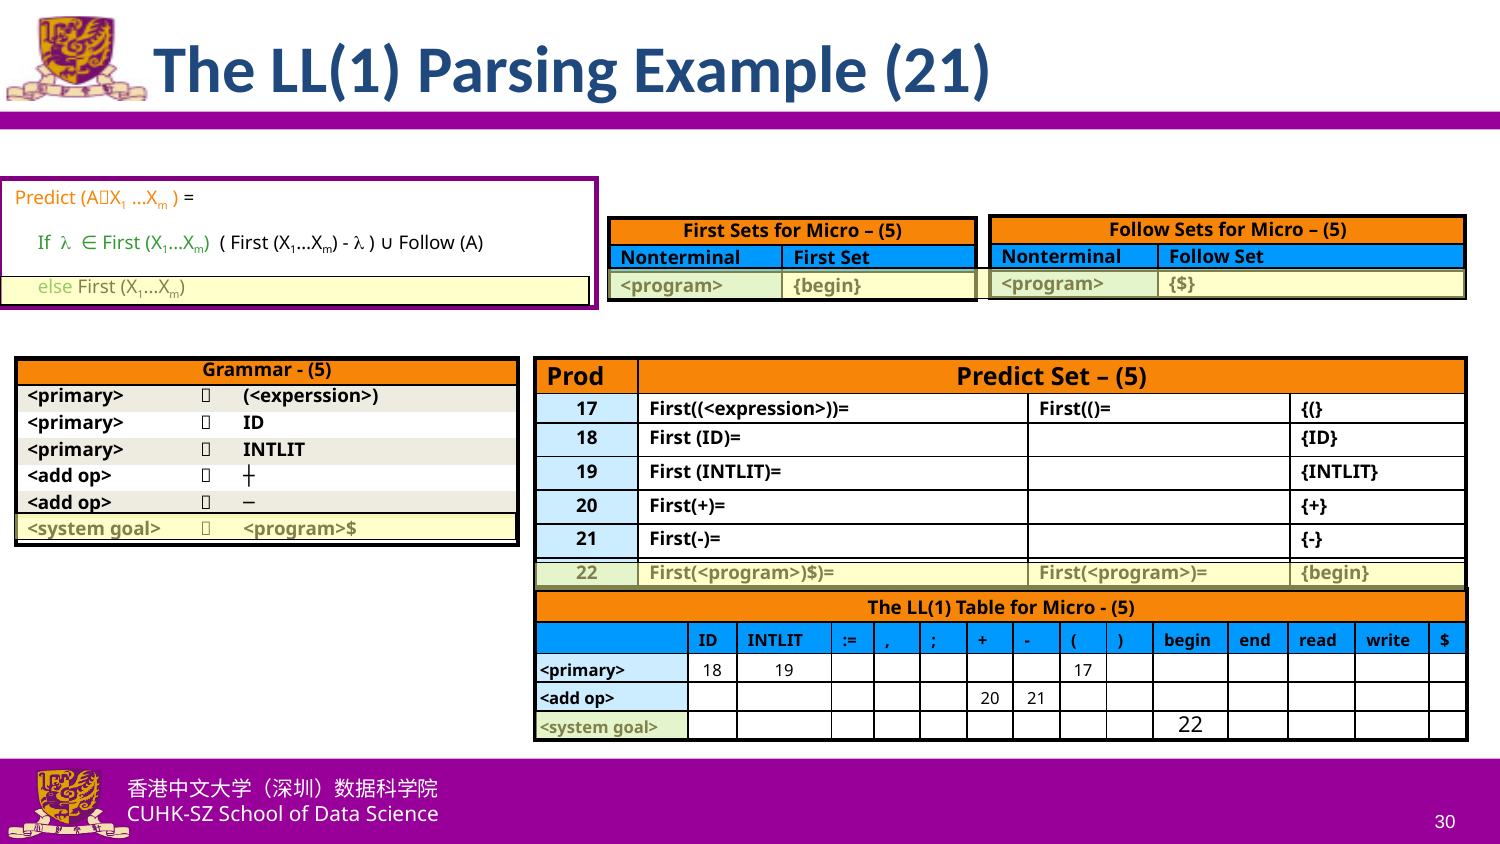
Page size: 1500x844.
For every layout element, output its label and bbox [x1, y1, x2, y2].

slide_number [1120, 802, 1471, 844]
text_box [138, 18, 1425, 98]
table_cell [1229, 712, 1287, 738]
table_cell [18, 386, 516, 512]
table_cell [639, 491, 1027, 523]
table_cell [1289, 654, 1354, 681]
table_cell [1159, 245, 1463, 268]
table_cell [992, 245, 1157, 268]
table_cell [783, 246, 974, 268]
table_cell [537, 683, 687, 710]
table_cell [921, 654, 966, 681]
table_cell [1289, 683, 1354, 710]
table_cell [537, 457, 637, 489]
table_cell [689, 712, 736, 738]
table_cell [738, 623, 831, 653]
table_cell [1356, 712, 1428, 738]
table_cell [1229, 654, 1287, 681]
table_cell [1029, 457, 1289, 489]
table_header [537, 591, 1465, 621]
table_header [992, 218, 1463, 243]
table_cell [1154, 654, 1227, 681]
table_cell [921, 712, 966, 738]
table_cell [1289, 623, 1354, 653]
table_cell [1356, 683, 1428, 710]
table_cell [921, 623, 966, 653]
table_cell [689, 683, 736, 710]
table_cell [689, 654, 736, 681]
table_cell [1430, 683, 1465, 710]
table_cell [639, 394, 1027, 422]
table_cell [875, 712, 919, 738]
table_cell [1356, 623, 1428, 653]
table_cell [832, 623, 873, 653]
table_cell [1291, 491, 1464, 523]
table_cell [1291, 525, 1464, 557]
table_cell [738, 654, 831, 681]
table_cell [1218, 712, 1227, 738]
table_cell [1430, 623, 1465, 653]
table_cell [968, 623, 1012, 653]
table_cell [537, 654, 687, 681]
text_box [1163, 703, 1218, 745]
table_cell [1291, 394, 1464, 422]
table_cell [1014, 654, 1059, 681]
table_cell [639, 424, 1027, 456]
table_cell [1014, 683, 1059, 710]
table_cell [1029, 424, 1289, 456]
table_cell [1014, 712, 1059, 738]
table_cell [537, 424, 637, 456]
table_cell [1289, 712, 1354, 738]
table_cell [689, 623, 736, 653]
table_cell [1291, 424, 1464, 456]
text_box [535, 711, 688, 740]
text_box [14, 512, 517, 540]
table_cell [611, 246, 781, 268]
table_cell [1029, 525, 1289, 557]
table_cell [1430, 654, 1465, 681]
table_cell [1061, 623, 1106, 653]
picture [5, 15, 152, 101]
table_cell [968, 683, 1012, 710]
table_cell [921, 683, 966, 710]
table_cell [1107, 683, 1152, 710]
table_cell [1061, 712, 1106, 738]
table_cell [1356, 654, 1428, 681]
table_cell [537, 394, 637, 422]
text_box [534, 562, 1465, 591]
table_cell [1154, 683, 1227, 710]
table_cell [639, 525, 1027, 557]
table_cell [1061, 683, 1106, 710]
table_cell [1029, 394, 1289, 422]
table_cell [537, 623, 687, 653]
table_cell [639, 457, 1027, 489]
table_cell [1229, 683, 1287, 710]
table_header [639, 360, 1464, 393]
table_header [537, 360, 637, 393]
picture [7, 768, 130, 839]
table_cell [968, 654, 1012, 681]
table_cell [1229, 623, 1287, 653]
table_cell [875, 623, 919, 653]
table_cell [1291, 457, 1464, 489]
table_cell [1029, 491, 1289, 523]
text_box [607, 268, 1466, 299]
table_cell [1430, 712, 1465, 738]
table_header [611, 220, 974, 244]
text_box [0, 178, 597, 308]
table_cell [968, 712, 1012, 738]
table_cell [832, 654, 873, 681]
table_cell [537, 491, 637, 523]
table_cell [1107, 712, 1152, 738]
table_header [18, 361, 516, 384]
table_cell [537, 525, 637, 557]
table_cell [738, 683, 831, 710]
table_cell [875, 683, 919, 710]
table_cell [875, 654, 919, 681]
table_cell [1107, 623, 1152, 653]
table_cell [832, 712, 873, 738]
table_cell [1154, 712, 1163, 738]
table_cell [1154, 623, 1227, 653]
table_cell [1061, 654, 1106, 681]
table_cell [1107, 654, 1152, 681]
table_cell [738, 712, 831, 738]
table_cell [1014, 623, 1059, 653]
table_cell [832, 683, 873, 710]
